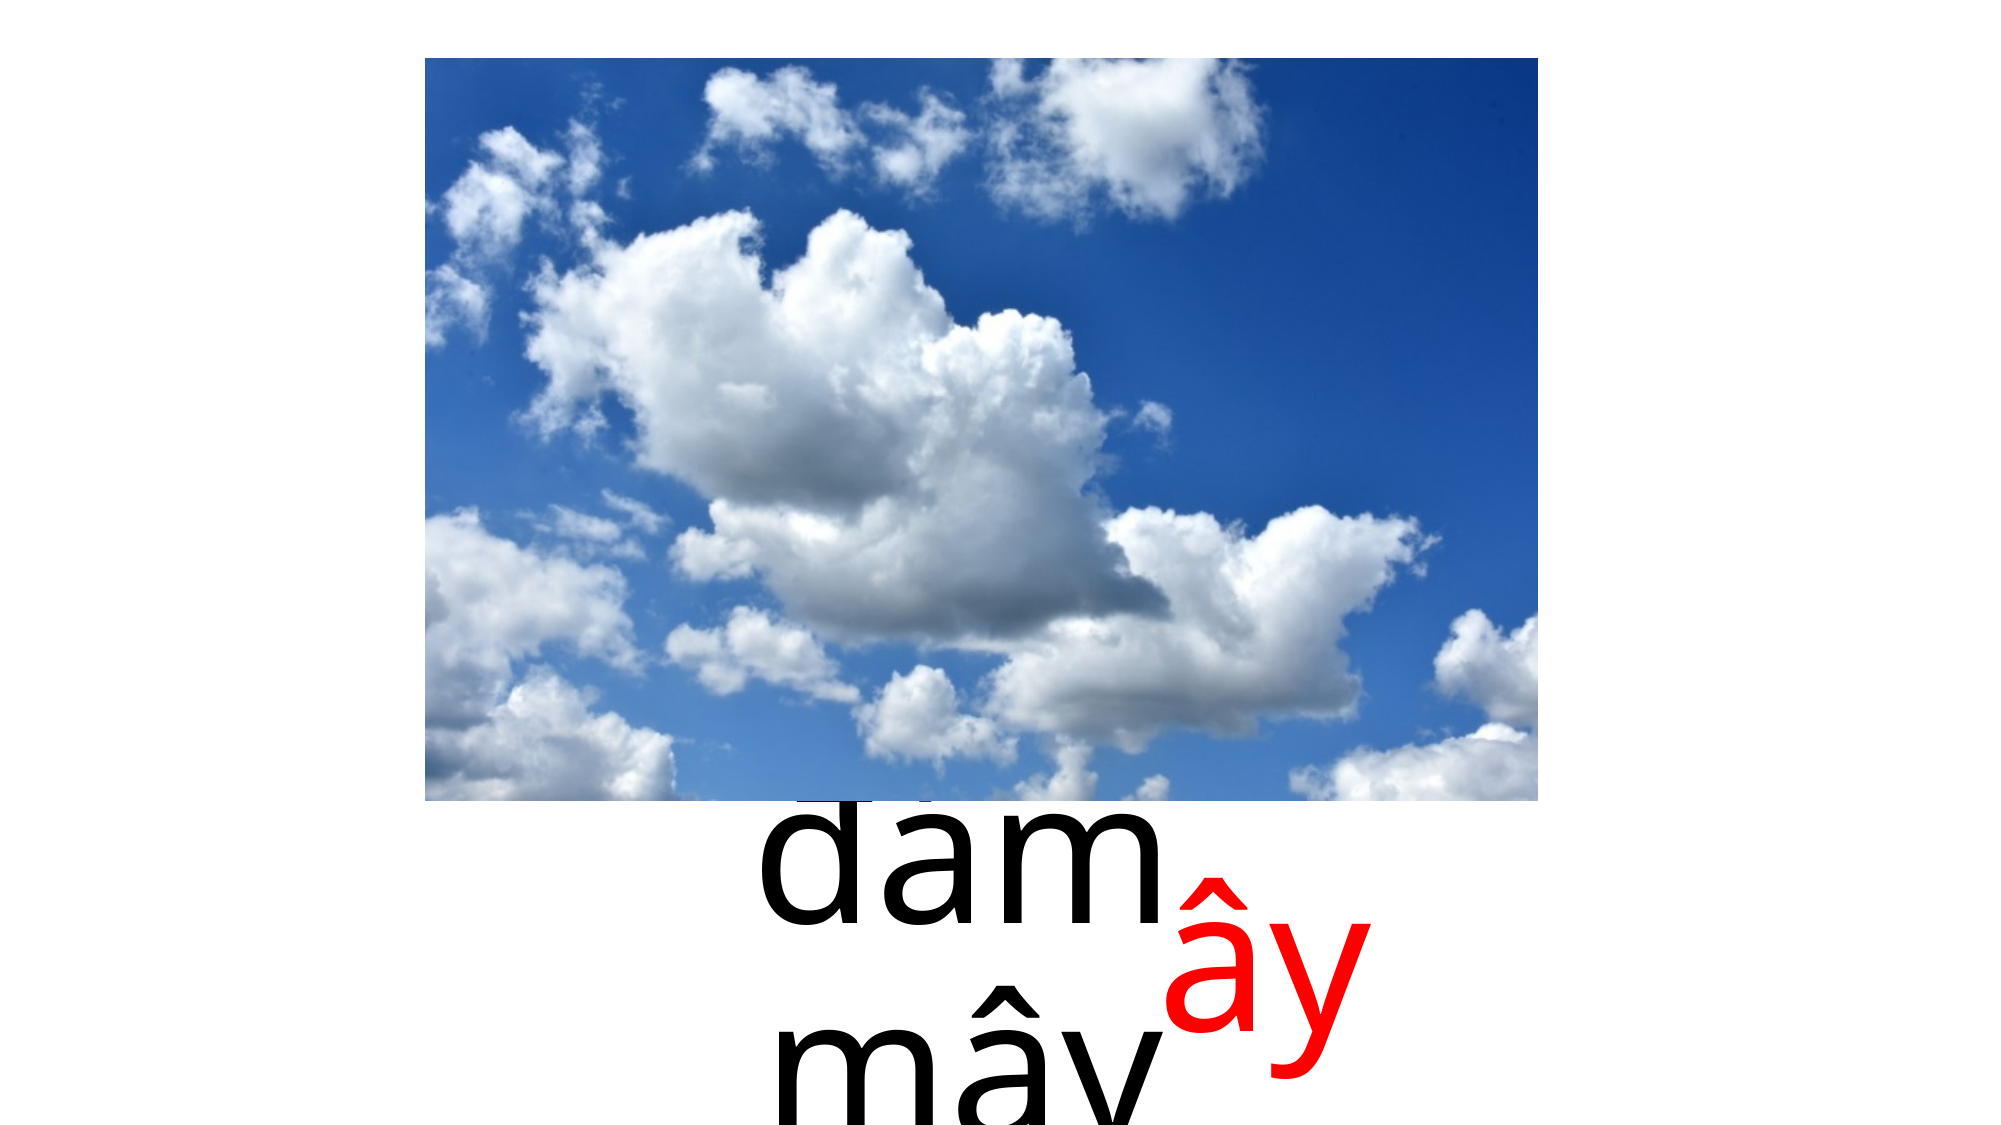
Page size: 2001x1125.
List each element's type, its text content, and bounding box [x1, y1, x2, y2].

text_box đám mây [513, 912, 1075, 1021]
picture [424, 58, 1538, 801]
text_box ây [1075, 912, 1454, 1021]
